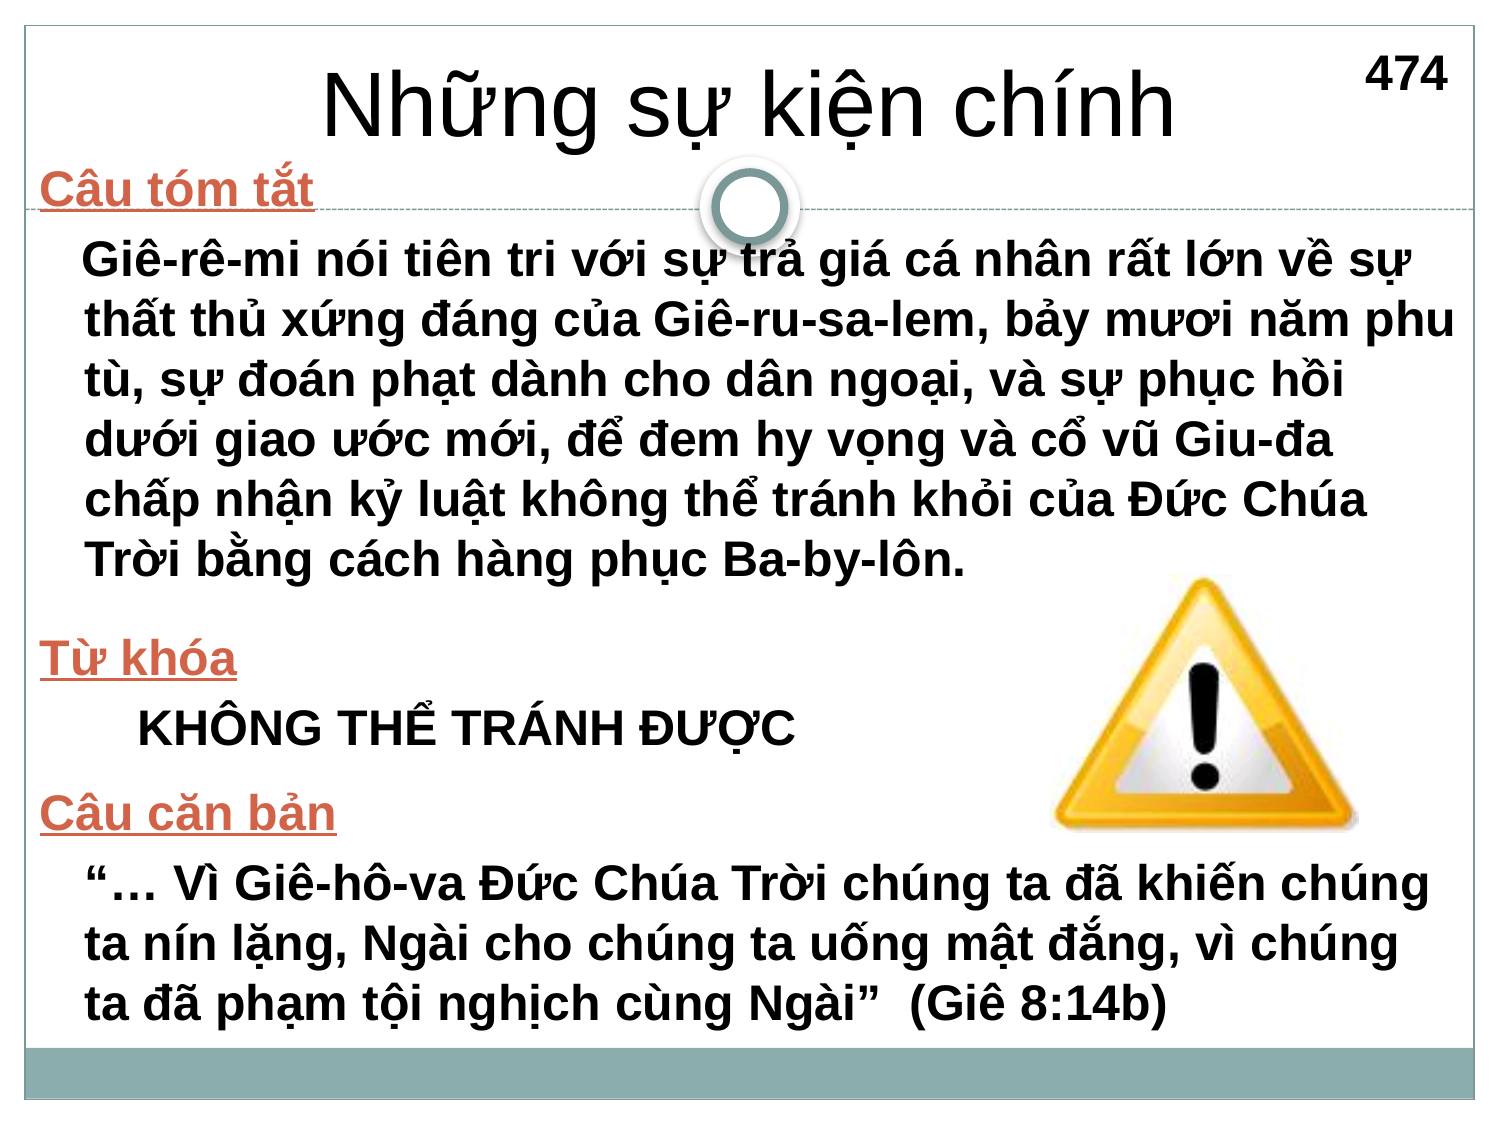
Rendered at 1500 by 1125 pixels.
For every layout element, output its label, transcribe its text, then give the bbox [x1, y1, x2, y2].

picture [1049, 574, 1359, 834]
text_box Câu tóm tắt Giê-rê-mi nói tiên tri với sự trả giá cá nhân rất lớn về sự thất thủ xứng đáng của Giê-ru-sa-lem, bảy mươi năm phu tù, sự đoán phạt dành cho dân ngoại, và sự phục hồi dưới giao ước mới, để đem hy vọng và cổ vũ Giu-đa chấp nhận kỷ luật không thể tránh khỏi của Đức Chúa Trời bằng cách hàng phục Ba-by-lôn. Từ khóa KHÔNG THỂ TRÁNH ĐƯỢC Câu căn bản “… Vì Giê-hô-va Đức Chúa Trời chúng ta đã khiến chúng ta nín lặng, Ngài cho chúng ta uống mật đắng, vì chúng ta đã phạm tội nghịch cùng Ngài” (Giê 8:14b) [24, 148, 1475, 974]
title Những sự kiện chính [49, 37, 1450, 162]
text_box 474 [1350, 33, 1464, 108]
